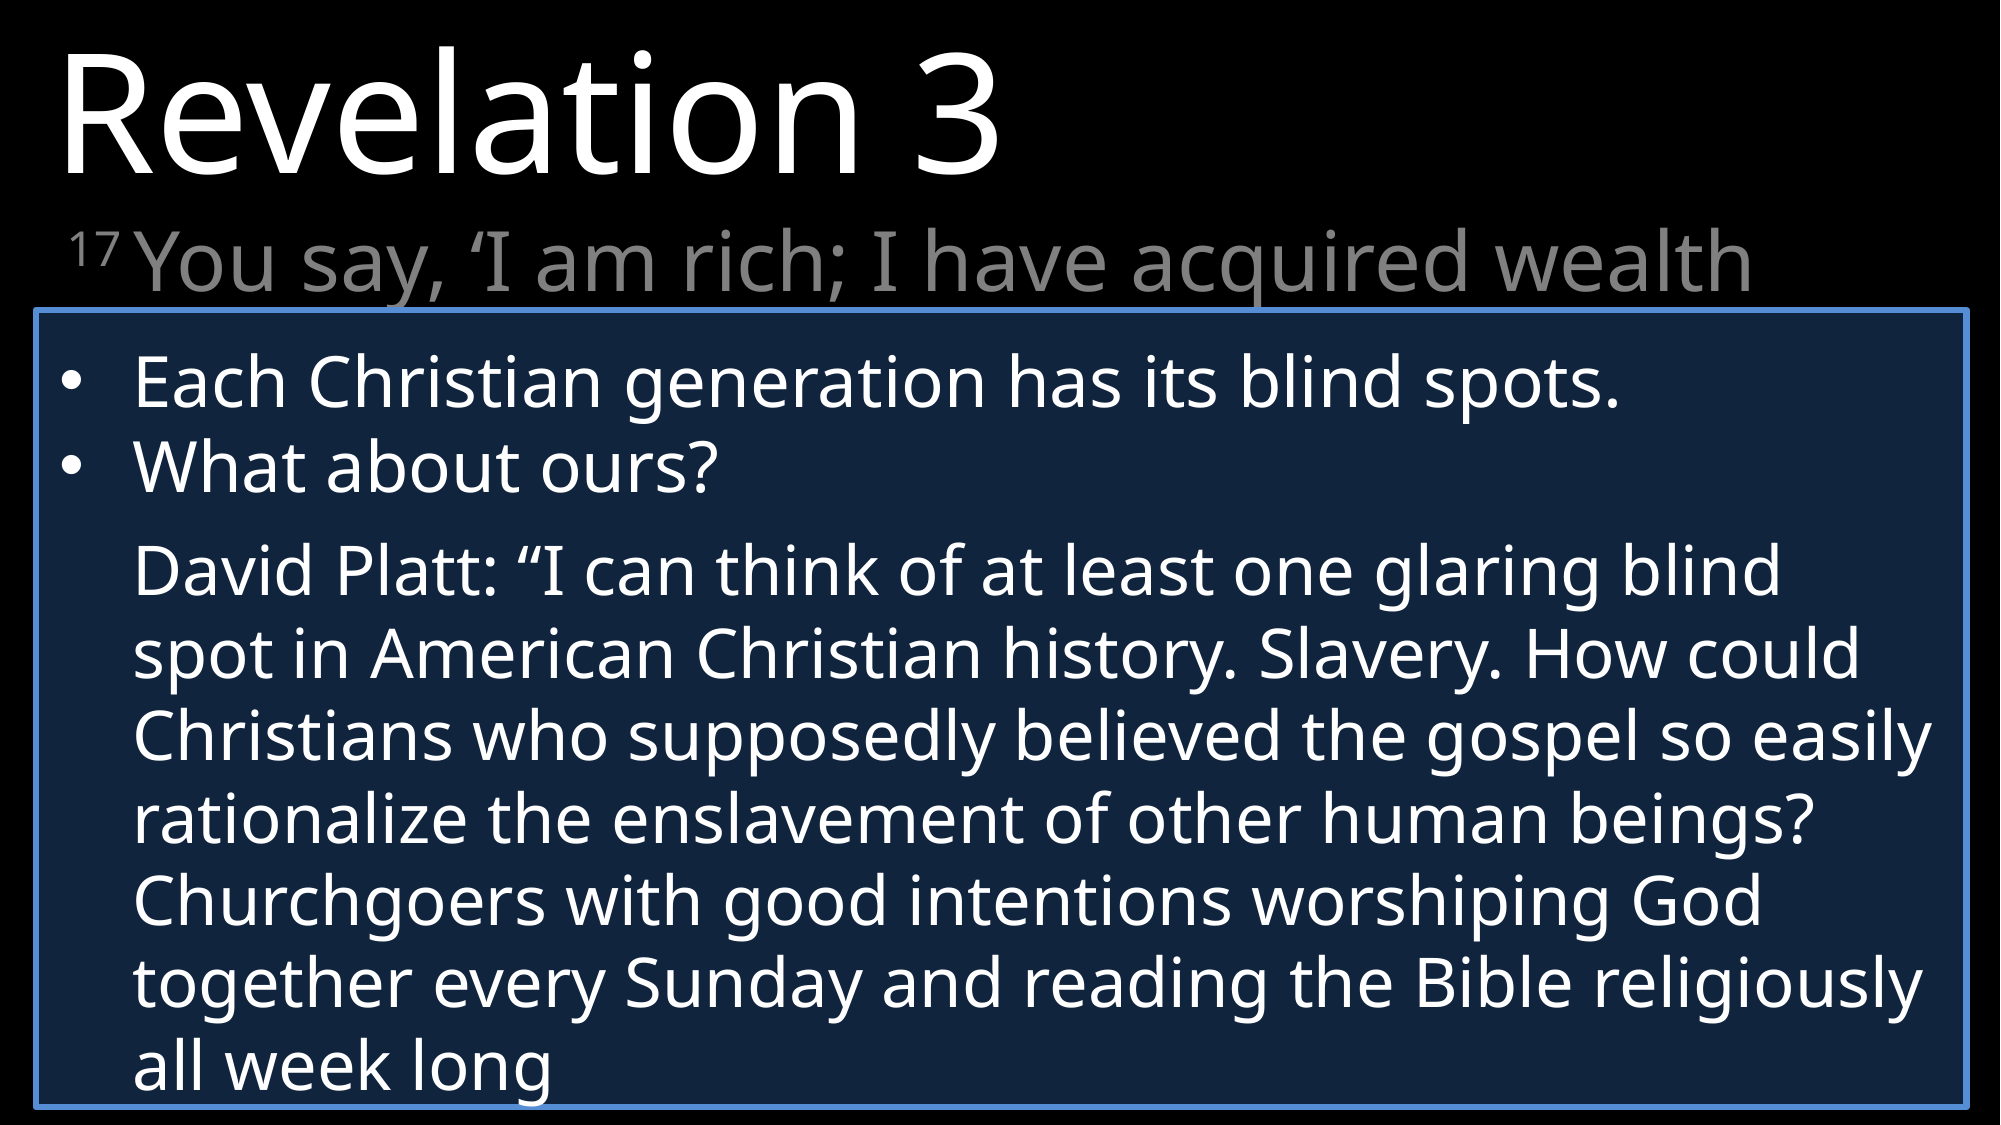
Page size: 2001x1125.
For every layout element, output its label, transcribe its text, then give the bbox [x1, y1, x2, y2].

text_box [35, 309, 1967, 1108]
text_box Each Christian generation has its blind spots. What about ours? David Platt: “I can think of at least one glaring blind spot in American Christian history. Slavery. How could Christians who supposedly believed the gospel so easily rationalize the enslavement of other human beings? Churchgoers with good intentions worshiping God together every Sunday and reading the Bible religiously all week long [42, 328, 1957, 1112]
text_box Revelation 3 [37, 0, 1838, 215]
text_box 17 You say, ‘I am rich; I have acquired wealth and do not need a thing.’ But you do not realize that you are wretched, pitiful, poor, blind and naked. [49, 212, 1943, 309]
